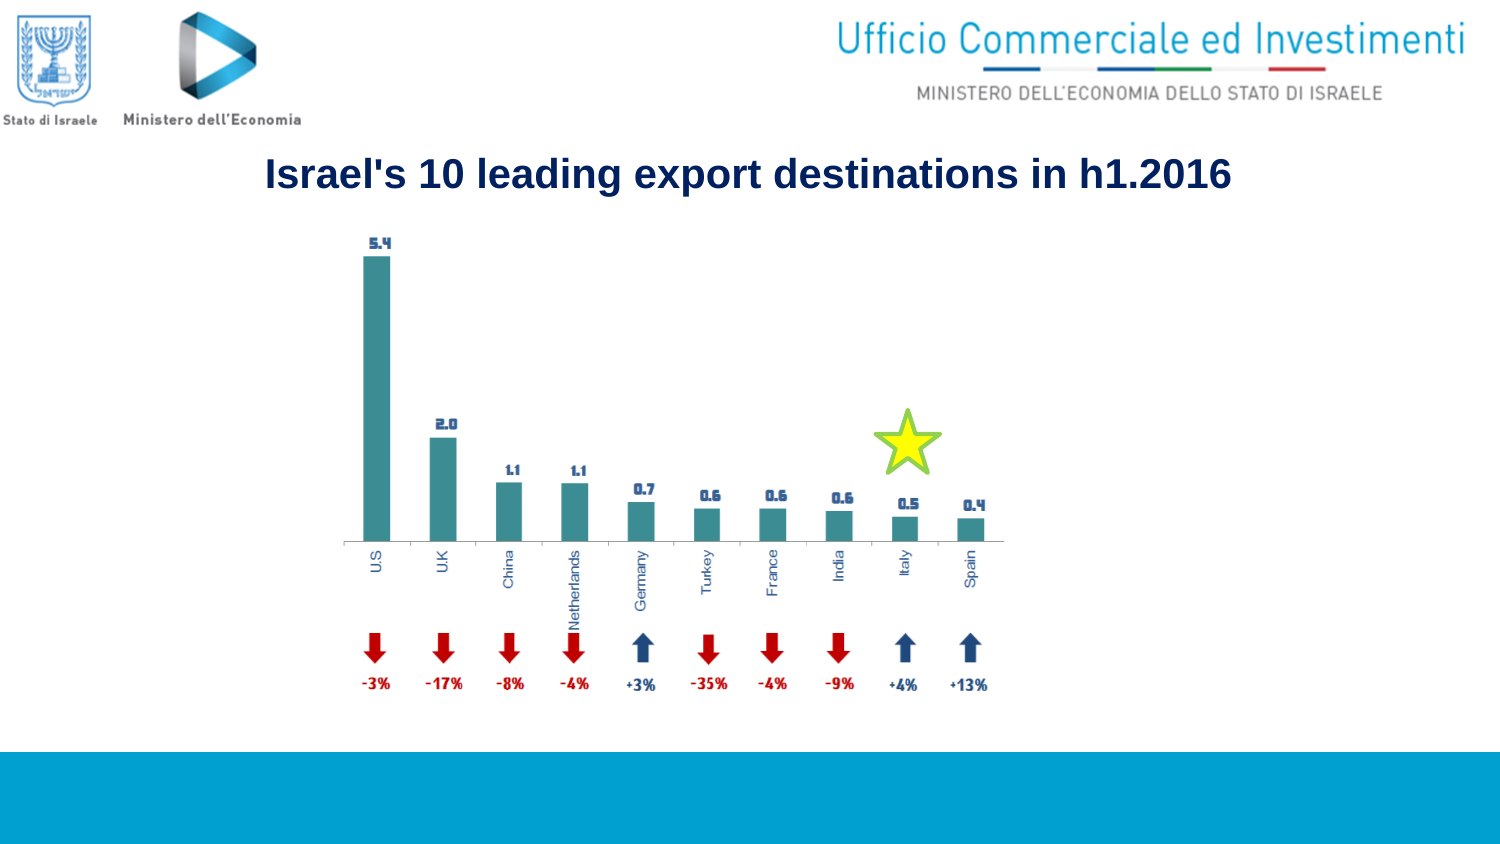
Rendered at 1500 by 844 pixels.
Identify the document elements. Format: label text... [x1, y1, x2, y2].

picture [0, 0, 313, 131]
title Israel's 10 leading export destinations in h1.2016 [49, 121, 1448, 212]
picture [312, 211, 1054, 730]
picture [833, 3, 1480, 127]
